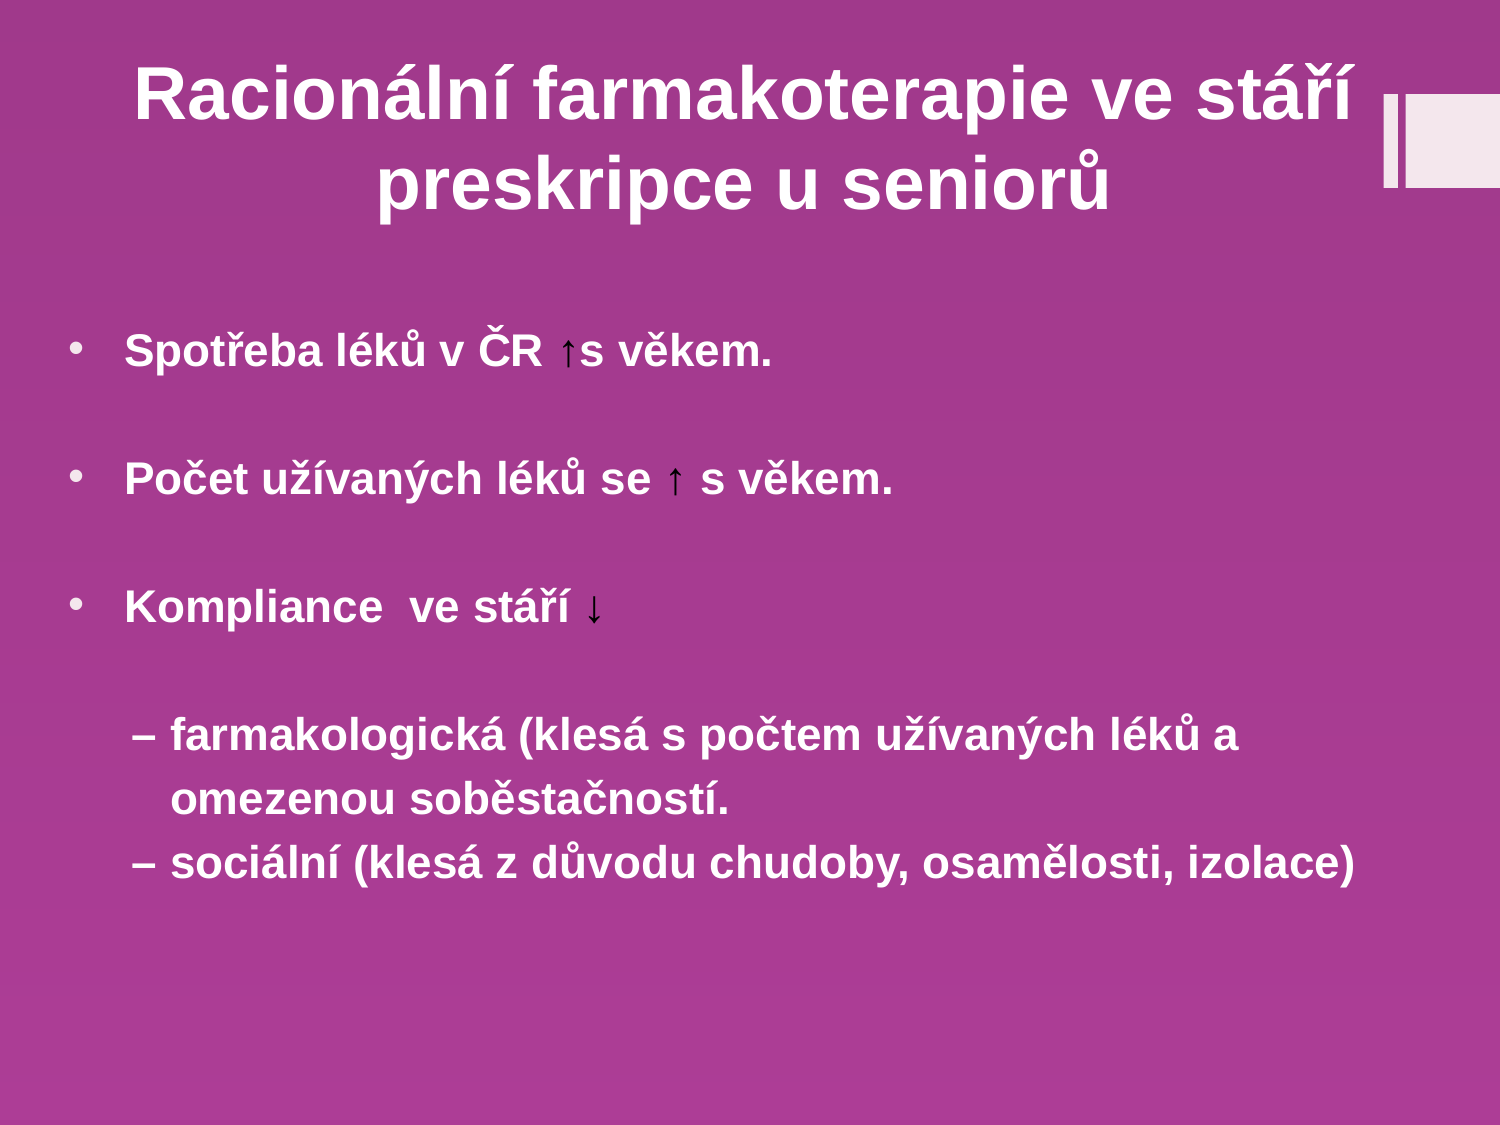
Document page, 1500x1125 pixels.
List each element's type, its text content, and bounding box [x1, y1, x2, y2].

title Racionální farmakoterapie ve stáří preskripce u seniorů [53, 30, 1436, 232]
subtitle Spotřeba léků v ČR ↑s věkem. Počet užívaných léků se ↑ s věkem. Kompliance ve stáří ↓ – farmakologická (klesá s počtem užívaných léků a omezenou soběstačností. – sociální (klesá z důvodu chudoby, osamělosti, izolace) [53, 243, 1459, 1094]
